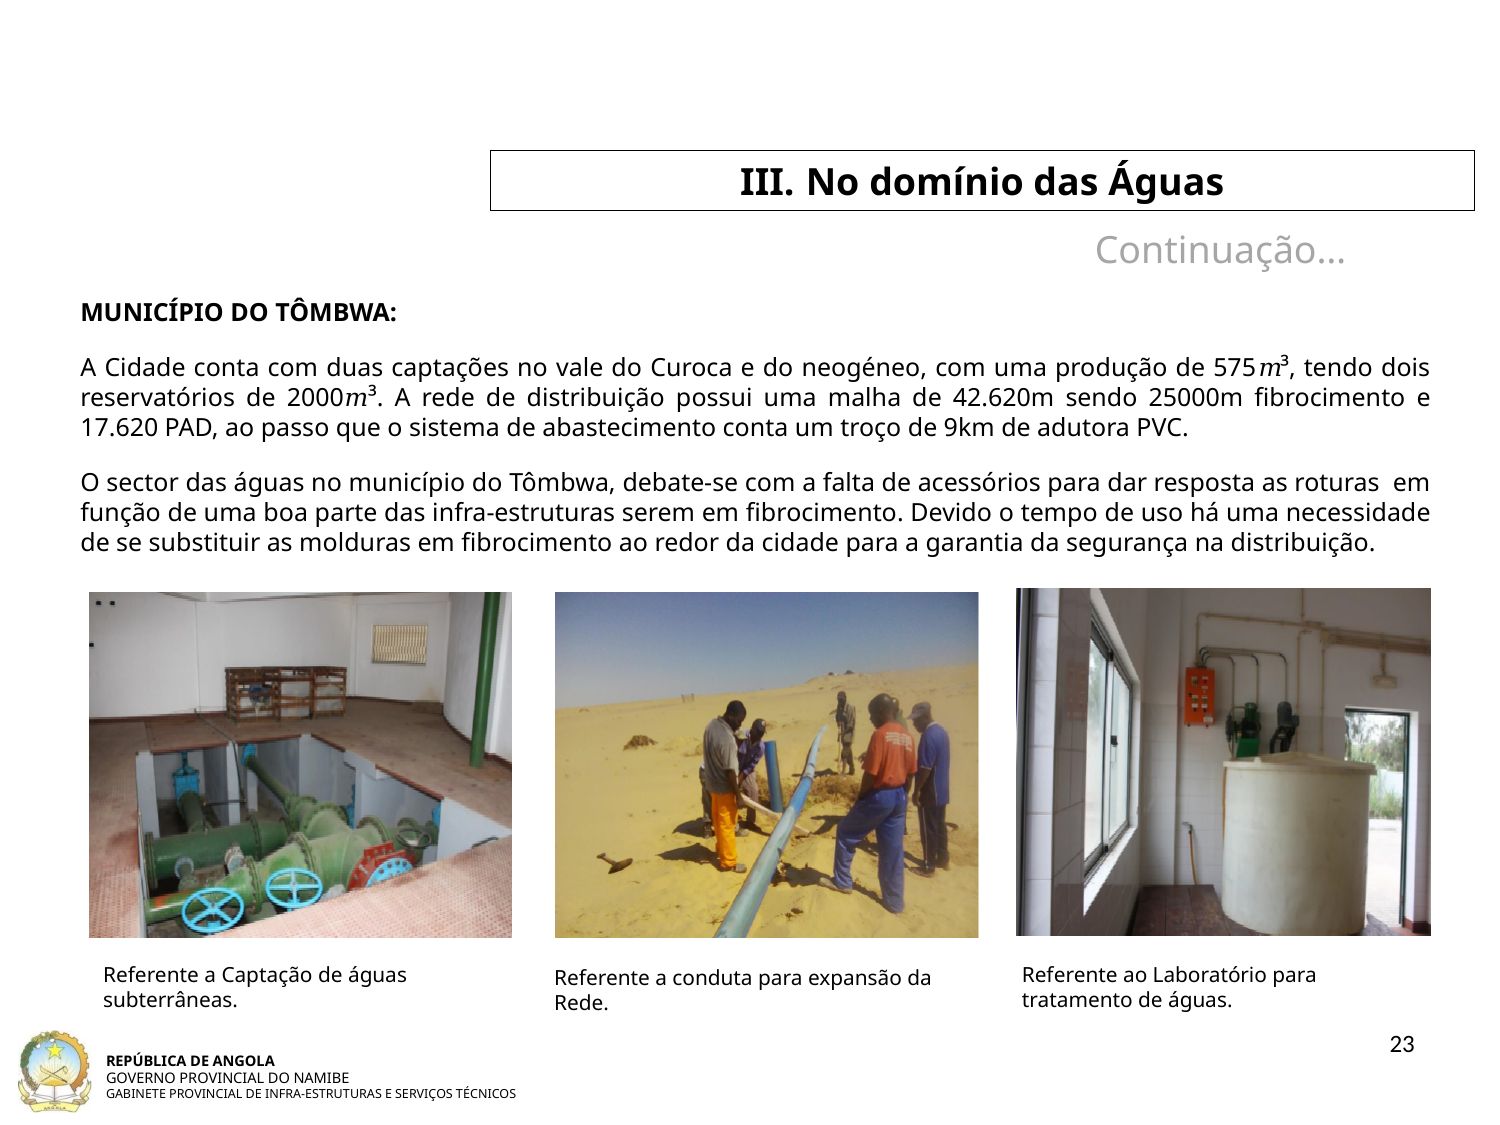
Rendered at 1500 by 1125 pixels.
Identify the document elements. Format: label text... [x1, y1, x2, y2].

picture [552, 588, 979, 940]
picture [1015, 588, 1431, 936]
text_box Referente a conduta para expansão da Rede. [539, 957, 965, 1022]
text_box Referente a Captação de águas subterrâneas. [88, 953, 514, 1019]
text_box Referente ao Laboratório para tratamento de águas. [1007, 953, 1447, 1019]
text_box REPÚBLICA DE ANGOLA GOVERNO PROVINCIAL DO NAMIBE GABINETE PROVINCIAL DE INFRA-ESTRUTURAS E SERVIÇOS TÉCNICOS [91, 1044, 593, 1124]
text_box Continuação… [1080, 218, 1447, 279]
text_box No domínio das Águas [490, 150, 1475, 211]
picture [88, 592, 515, 940]
slide_number 23 [1080, 1019, 1431, 1073]
text_box MUNICÍPIO DO TÔMBWA: A Cidade conta com duas captações no vale do Curoca e do neogéneo, com uma produção de 575𝑚³, tendo dois reservatórios de 2000𝑚³. A rede de distribuição possui uma malha de 42.620m sendo 25000m fibrocimento e 17.620 PAD, ao passo que o sistema de abastecimento conta um troço de 9km de adutora PVC. O sector das águas no município do Tômbwa, debate-se com a falta de acessórios para dar resposta as roturas em função de uma boa parte das infra-estruturas serem em fibrocimento. Devido o tempo de uso há uma necessidade de se substituir as molduras em fibrocimento ao redor da cidade para a garantia da segurança na distribuição. [65, 289, 1448, 564]
picture [17, 1030, 92, 1113]
